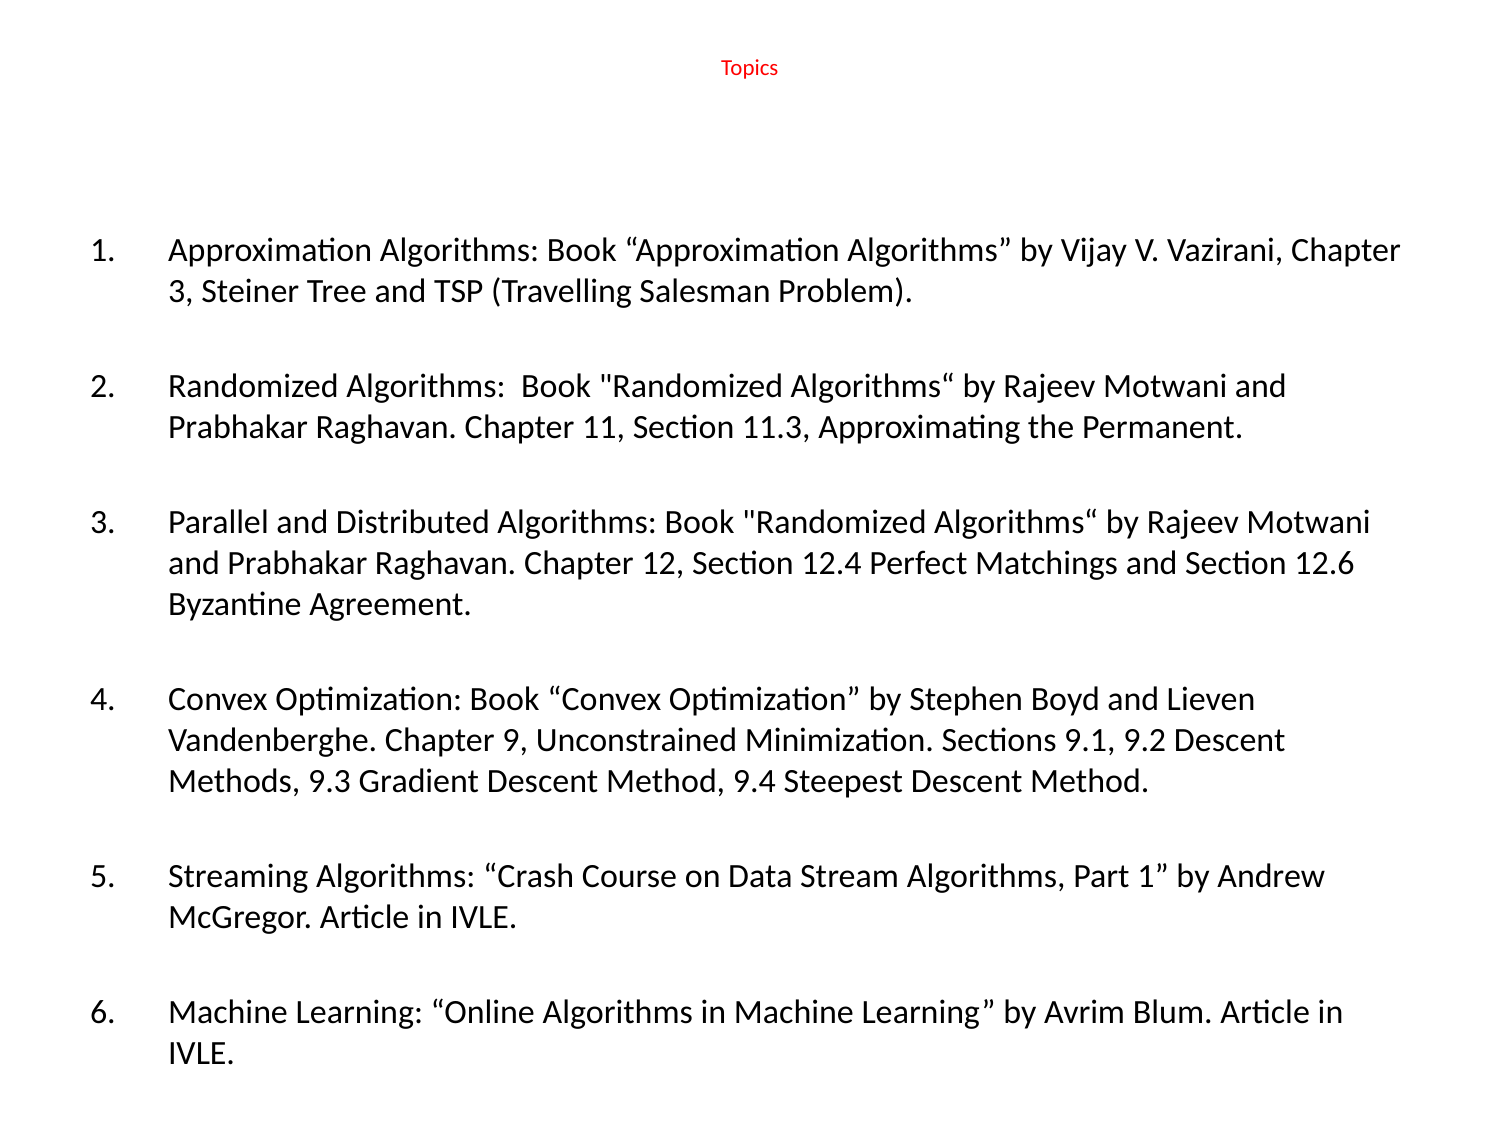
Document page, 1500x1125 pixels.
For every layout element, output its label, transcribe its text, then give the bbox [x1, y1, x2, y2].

title Topics [75, 45, 1425, 88]
list Approximation Algorithms: Book “Approximation Algorithms” by Vijay V. Vazirani, Chapter 3, Steiner Tree and TSP (Travelling Salesman Problem). Randomized Algorithms: Book "Randomized Algorithms“ by Rajeev Motwani and Prabhakar Raghavan. Chapter 11, Section 11.3, Approximating the Permanent. Parallel and Distributed Algorithms: Book "Randomized Algorithms“ by Rajeev Motwani and Prabhakar Raghavan. Chapter 12, Section 12.4 Perfect Matchings and Section 12.6 Byzantine Agreement. Convex Optimization: Book “Convex Optimization” by Stephen Boyd and Lieven Vandenberghe. Chapter 9, Unconstrained Minimization. Sections 9.1, 9.2 Descent Methods, 9.3 Gradient Descent Method, 9.4 Steepest Descent Method. Streaming Algorithms: “Crash Course on Data Stream Algorithms, Part 1” by Andrew McGregor. Article in IVLE. Machine Learning: “Online Algorithms in Machine Learning” by Avrim Blum. Article in IVLE. [75, 125, 1425, 1088]
